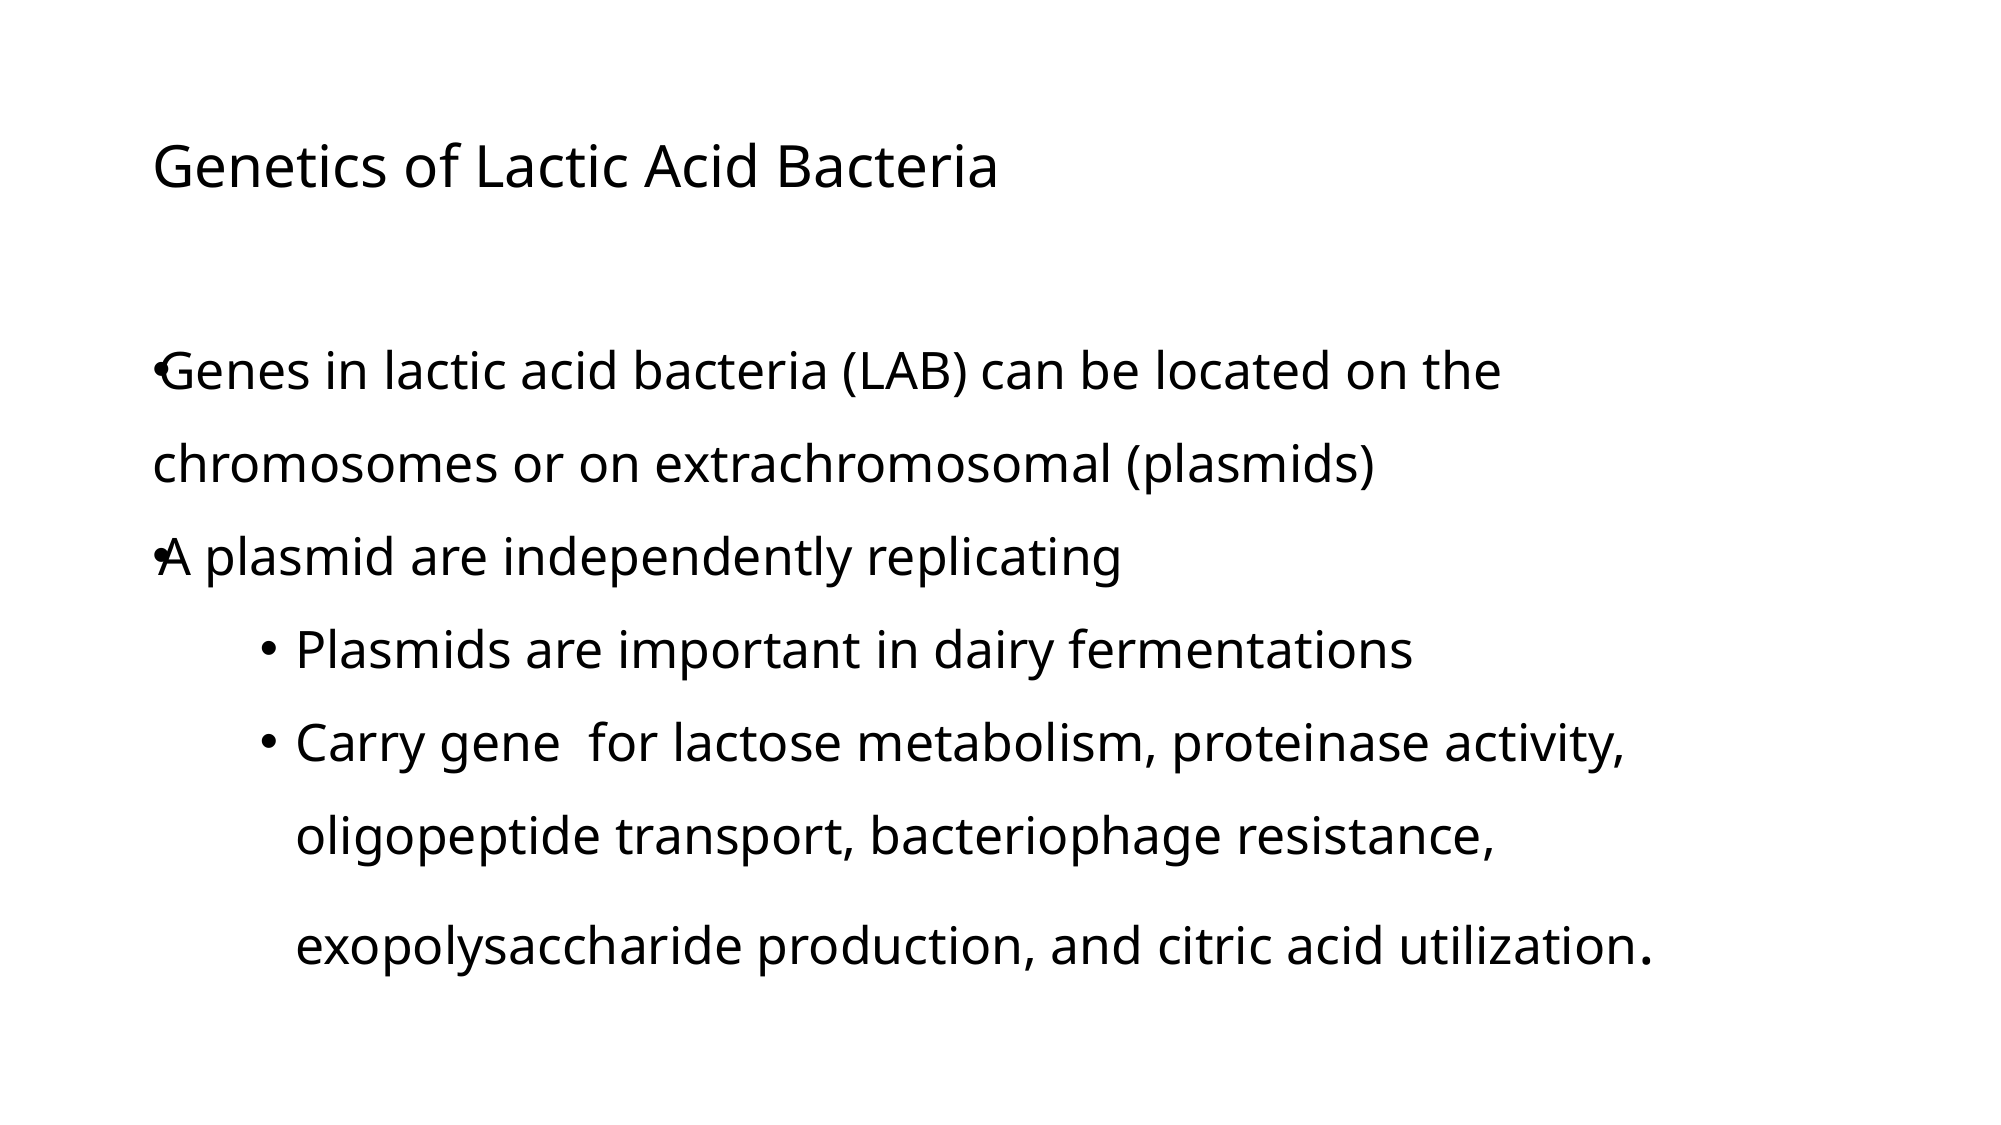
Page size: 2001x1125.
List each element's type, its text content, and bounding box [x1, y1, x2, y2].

title Genetics of Lactic Acid Bacteria [137, 59, 1863, 278]
list Genes in lactic acid bacteria (LAB) can be located on the chromosomes or on extrachromosomal (plasmids) A plasmid are independently replicating Plasmids are important in dairy fermentations Carry gene for lactose metabolism, proteinase activity, oligopeptide transport, bacteriophage resistance, exopolysaccharide production, and citric acid utilization. [137, 299, 1863, 1014]
